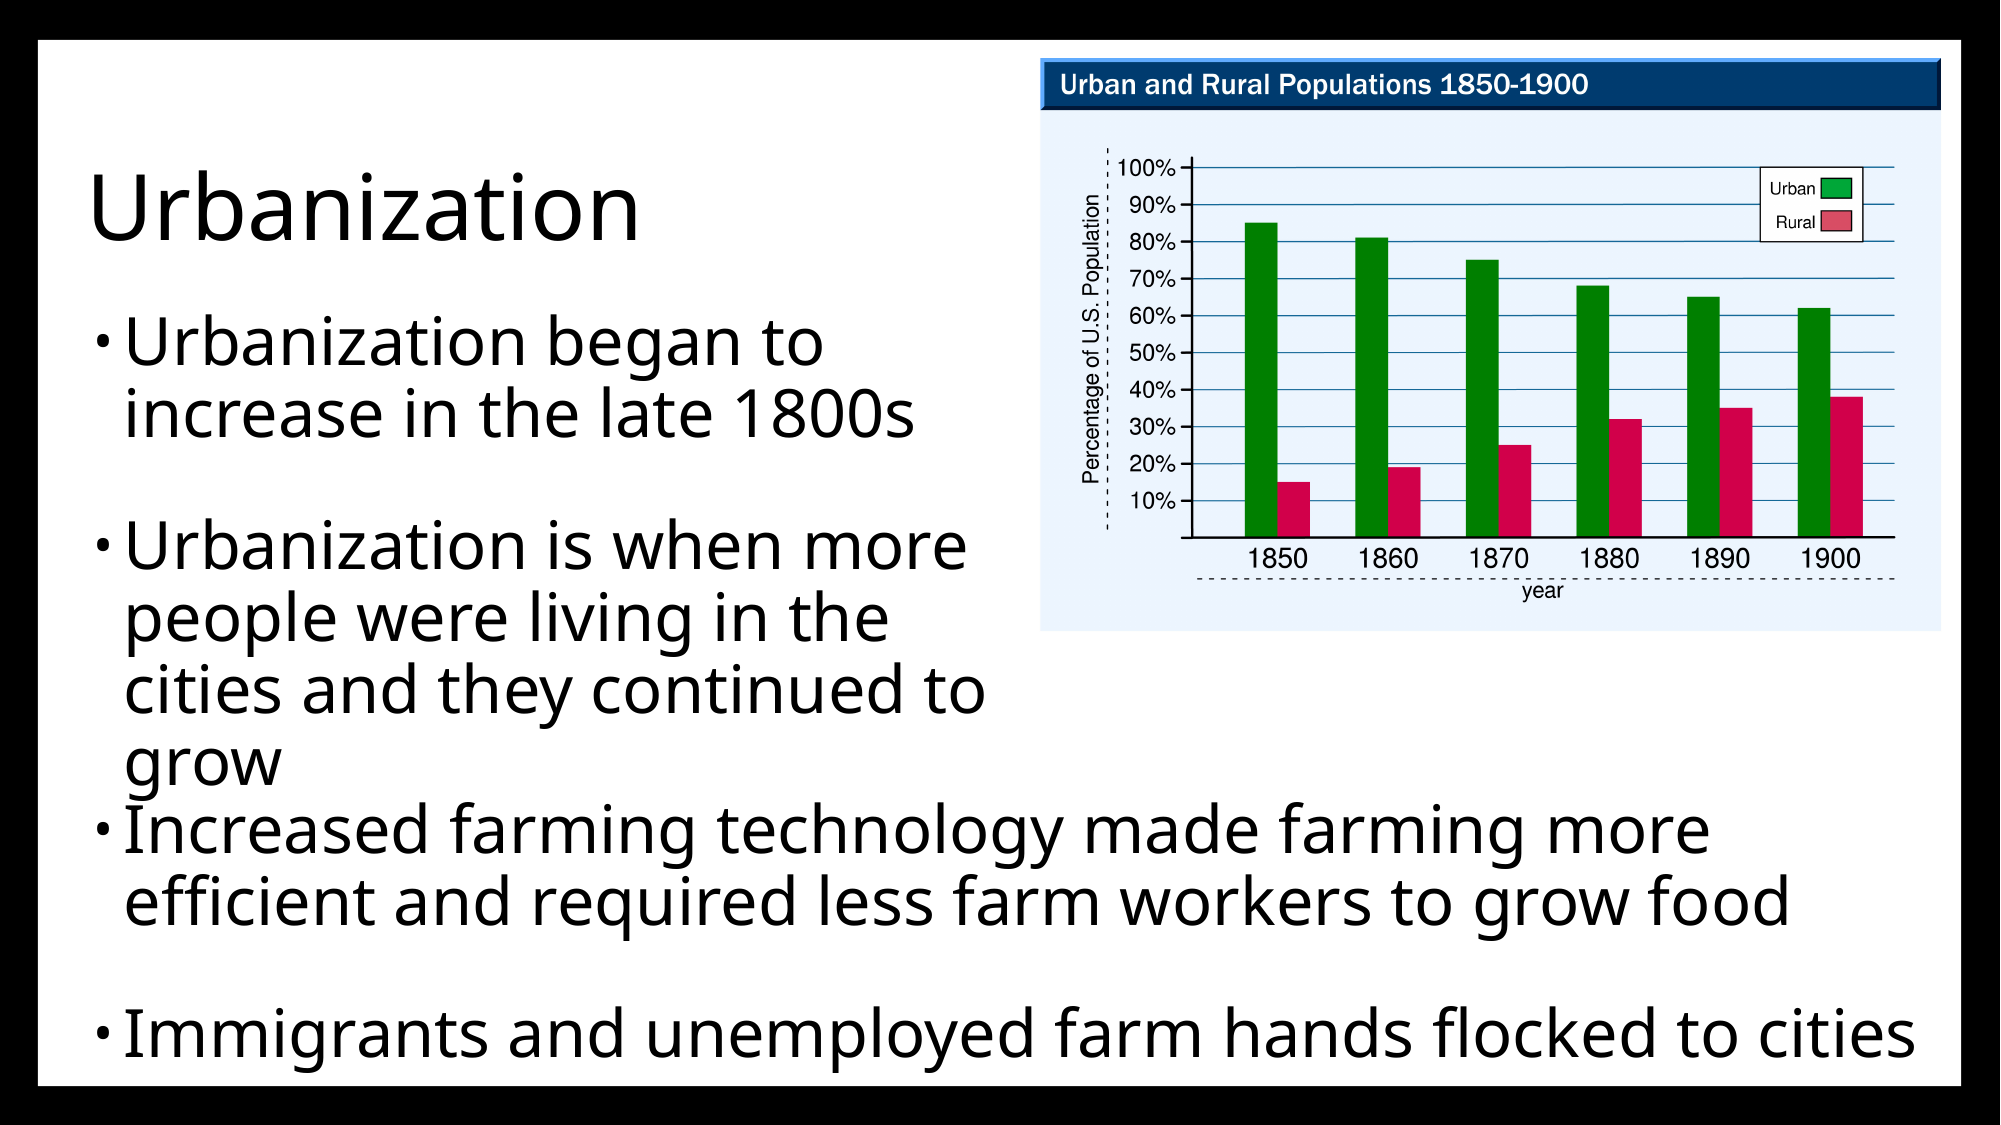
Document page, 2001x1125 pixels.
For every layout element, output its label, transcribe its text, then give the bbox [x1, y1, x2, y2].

picture [1039, 58, 1943, 632]
list Urbanization began to increase in the late 1800s Urbanization is when more people were living in the cities and they continued to grow [71, 268, 1040, 736]
list Increased farming technology made farming more efficient and required less farm workers to grow food Immigrants and unemployed farm hands flocked to cities [71, 736, 1969, 1125]
title Urbanization [71, 99, 1033, 268]
